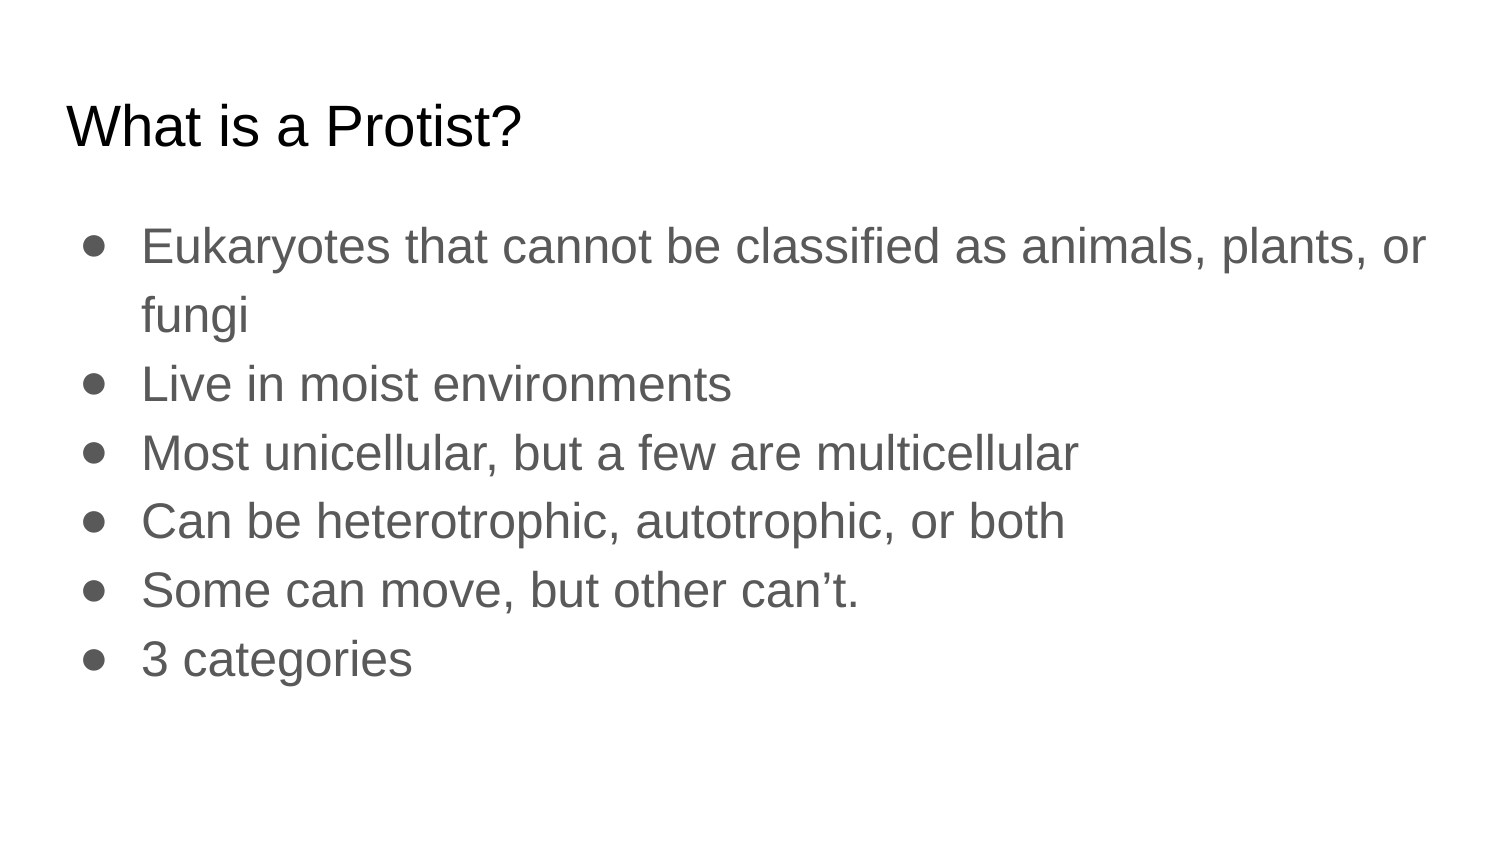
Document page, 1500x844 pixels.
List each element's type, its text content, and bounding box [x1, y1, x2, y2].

title What is a Protist? [51, 72, 1449, 167]
list Eukaryotes that cannot be classified as animals, plants, or fungi Live in moist environments Most unicellular, but a few are multicellular Can be heterotrophic, autotrophic, or both Some can move, but other can’t. 3 categories [51, 189, 1449, 750]
